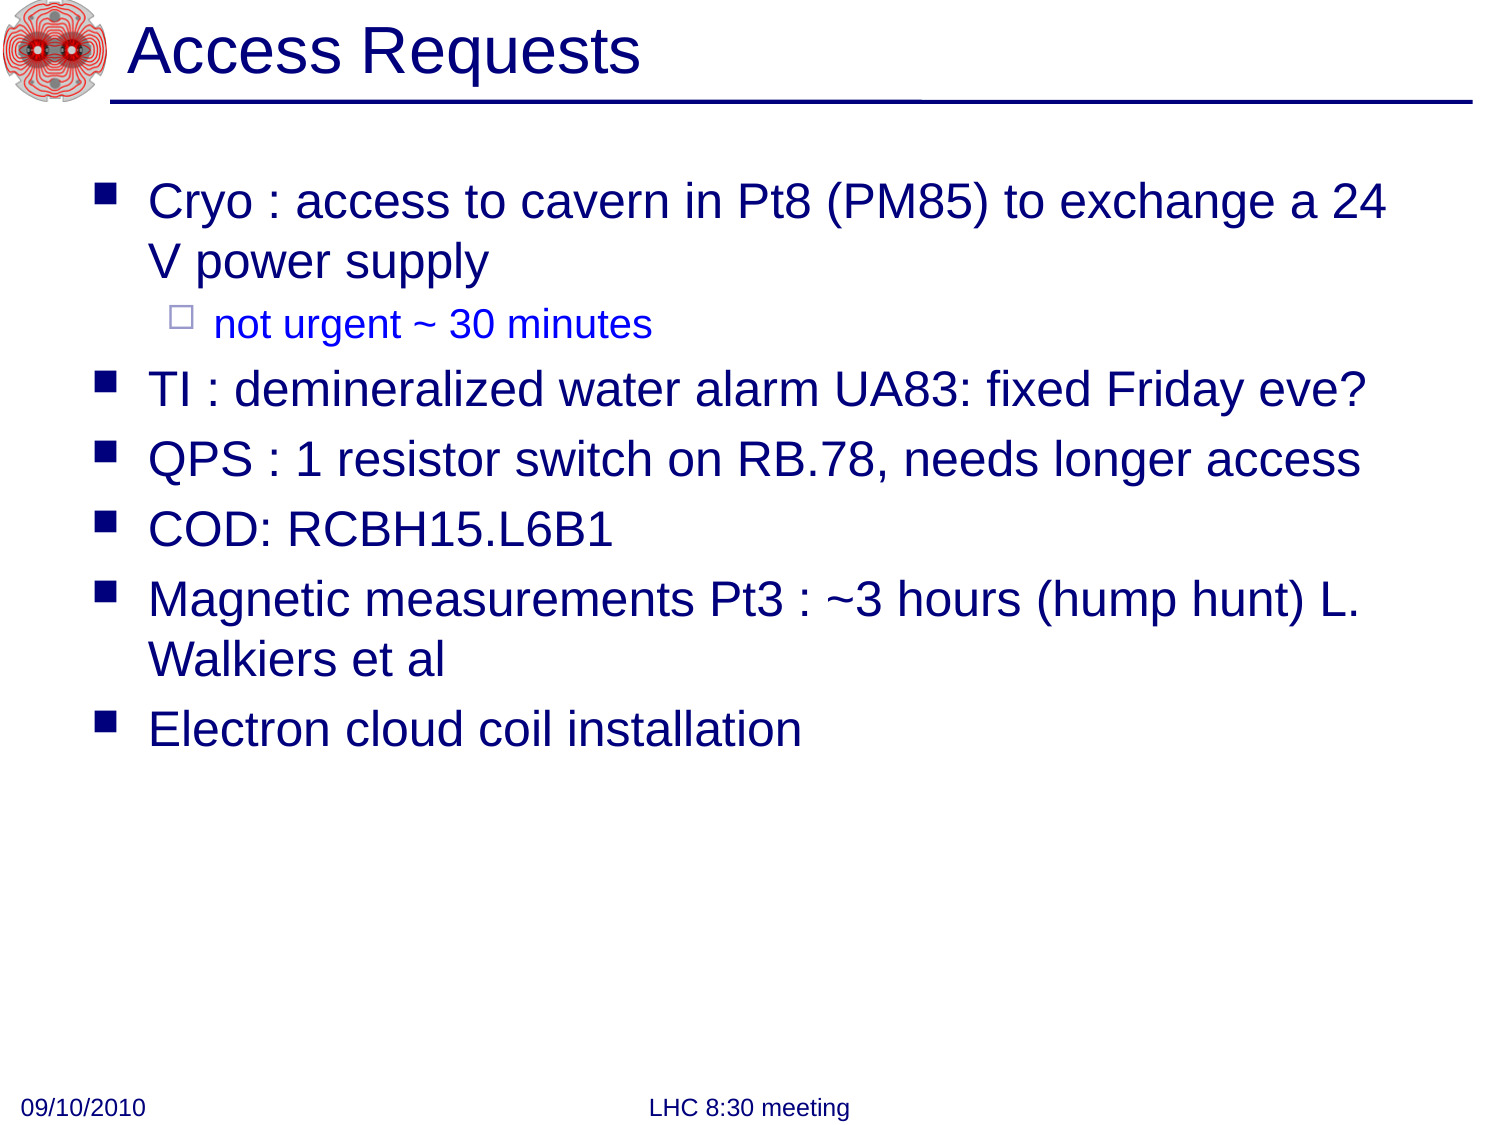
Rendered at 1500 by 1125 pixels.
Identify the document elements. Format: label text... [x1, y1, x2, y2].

picture [0, 0, 108, 103]
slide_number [5, 1085, 356, 1125]
footer LHC 8:30 meeting [512, 1087, 988, 1125]
list Cryo : access to cavern in Pt8 (PM85) to exchange a 24 V power supply not urgent ~ 30 minutes TI : demineralized water alarm UA83: fixed Friday eve? QPS : 1 resistor switch on RB.78, needs longer access COD: RCBH15.L6B1 Magnetic measurements Pt3 : ~3 hours (hump hunt) L. Walkiers et al Electron cloud coil installation [76, 160, 1427, 1000]
title Access Requests [111, 3, 1463, 91]
